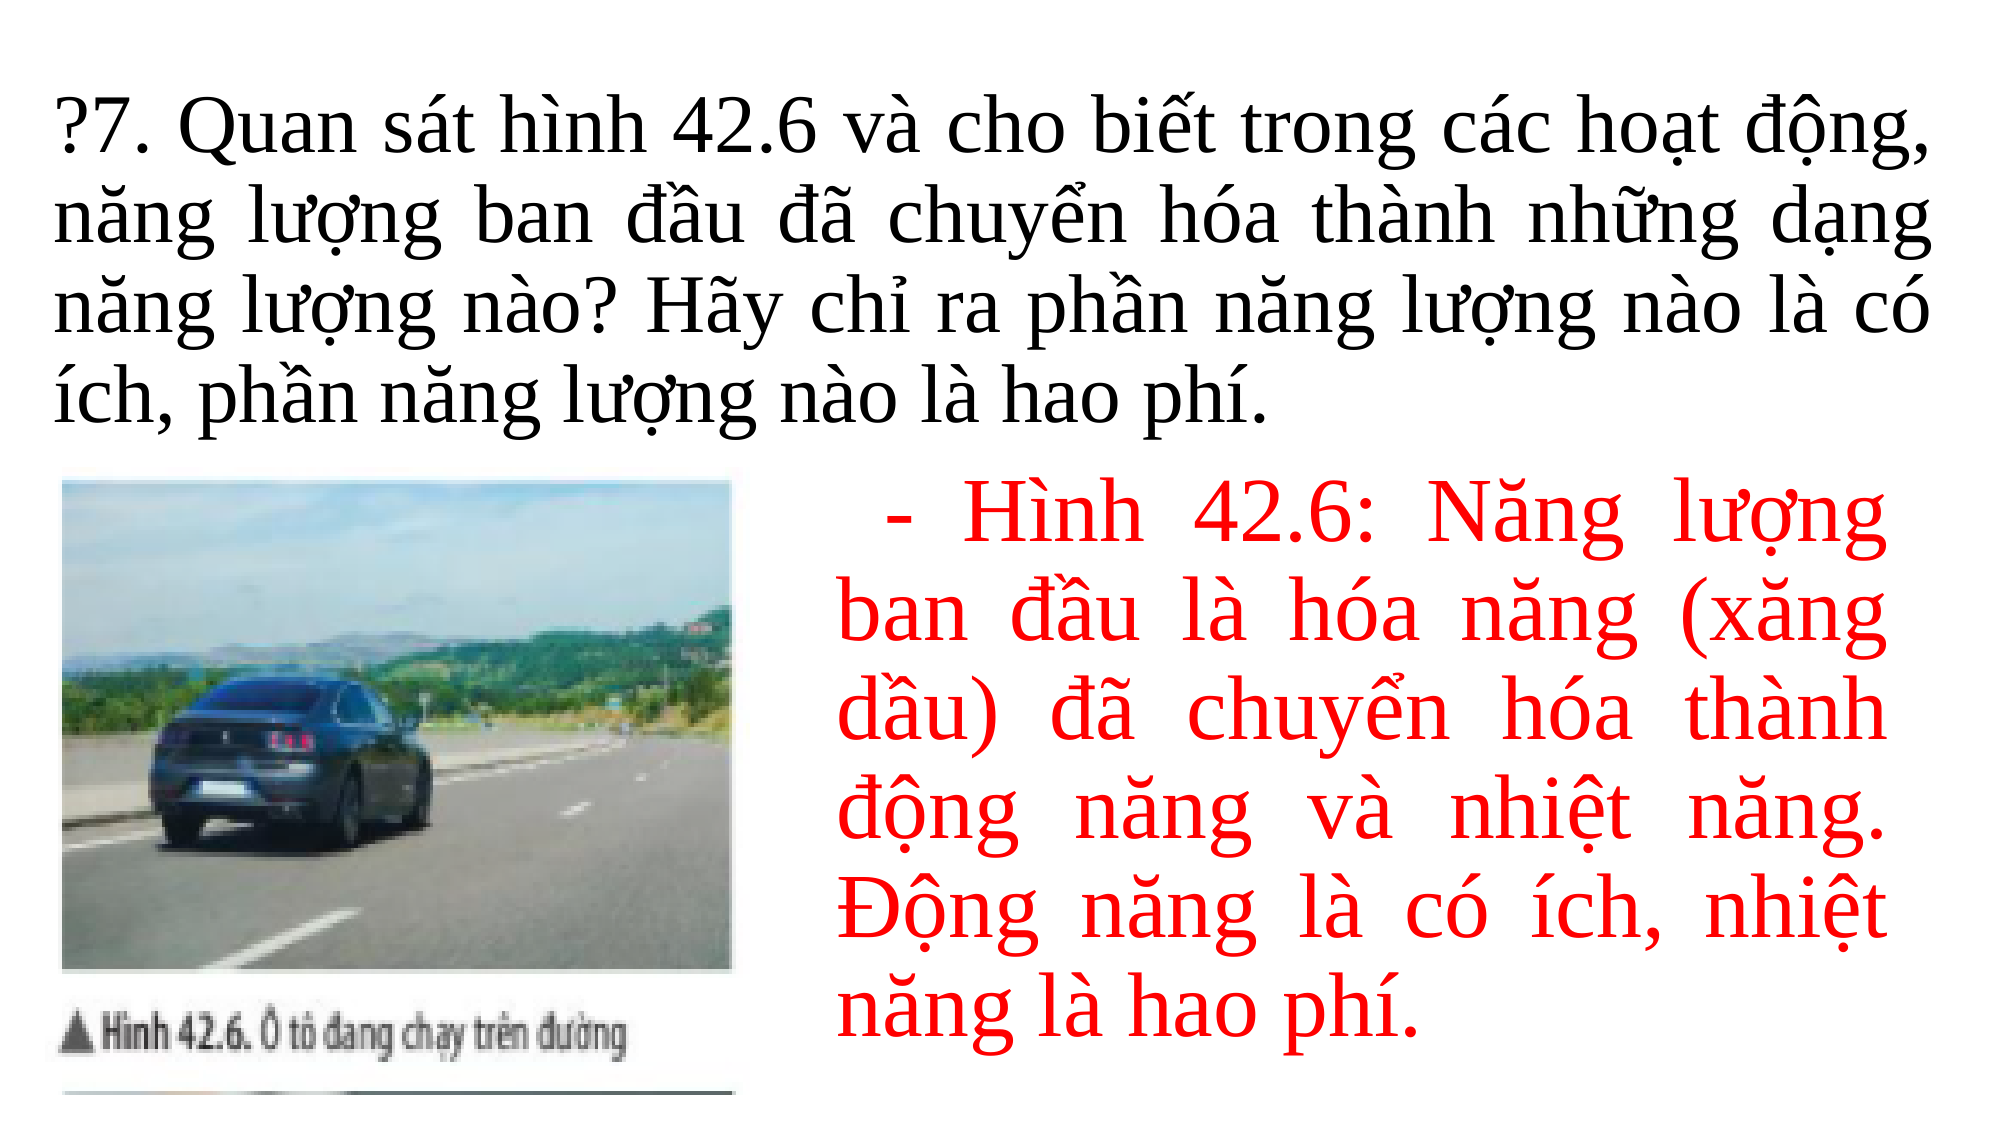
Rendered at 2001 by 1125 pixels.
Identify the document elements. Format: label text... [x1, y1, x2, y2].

picture [38, 447, 750, 1095]
text_box - Hình 42.6: Năng lượng ban đầu là hóa năng (xăng dầu) đã chuyển hóa thành động năng và nhiệt năng. Động năng là có ích, nhiệt năng là hao phí. [821, 463, 1906, 1064]
title ?7. Quan sát hình 42.6 và cho biết trong các hoạt động, năng lượng ban đầu đã chuyển hóa thành những dạng năng lượng nào? Hãy chỉ ra phần năng lượng nào là có ích, phần năng lượng nào là hao phí. [38, 40, 1950, 448]
